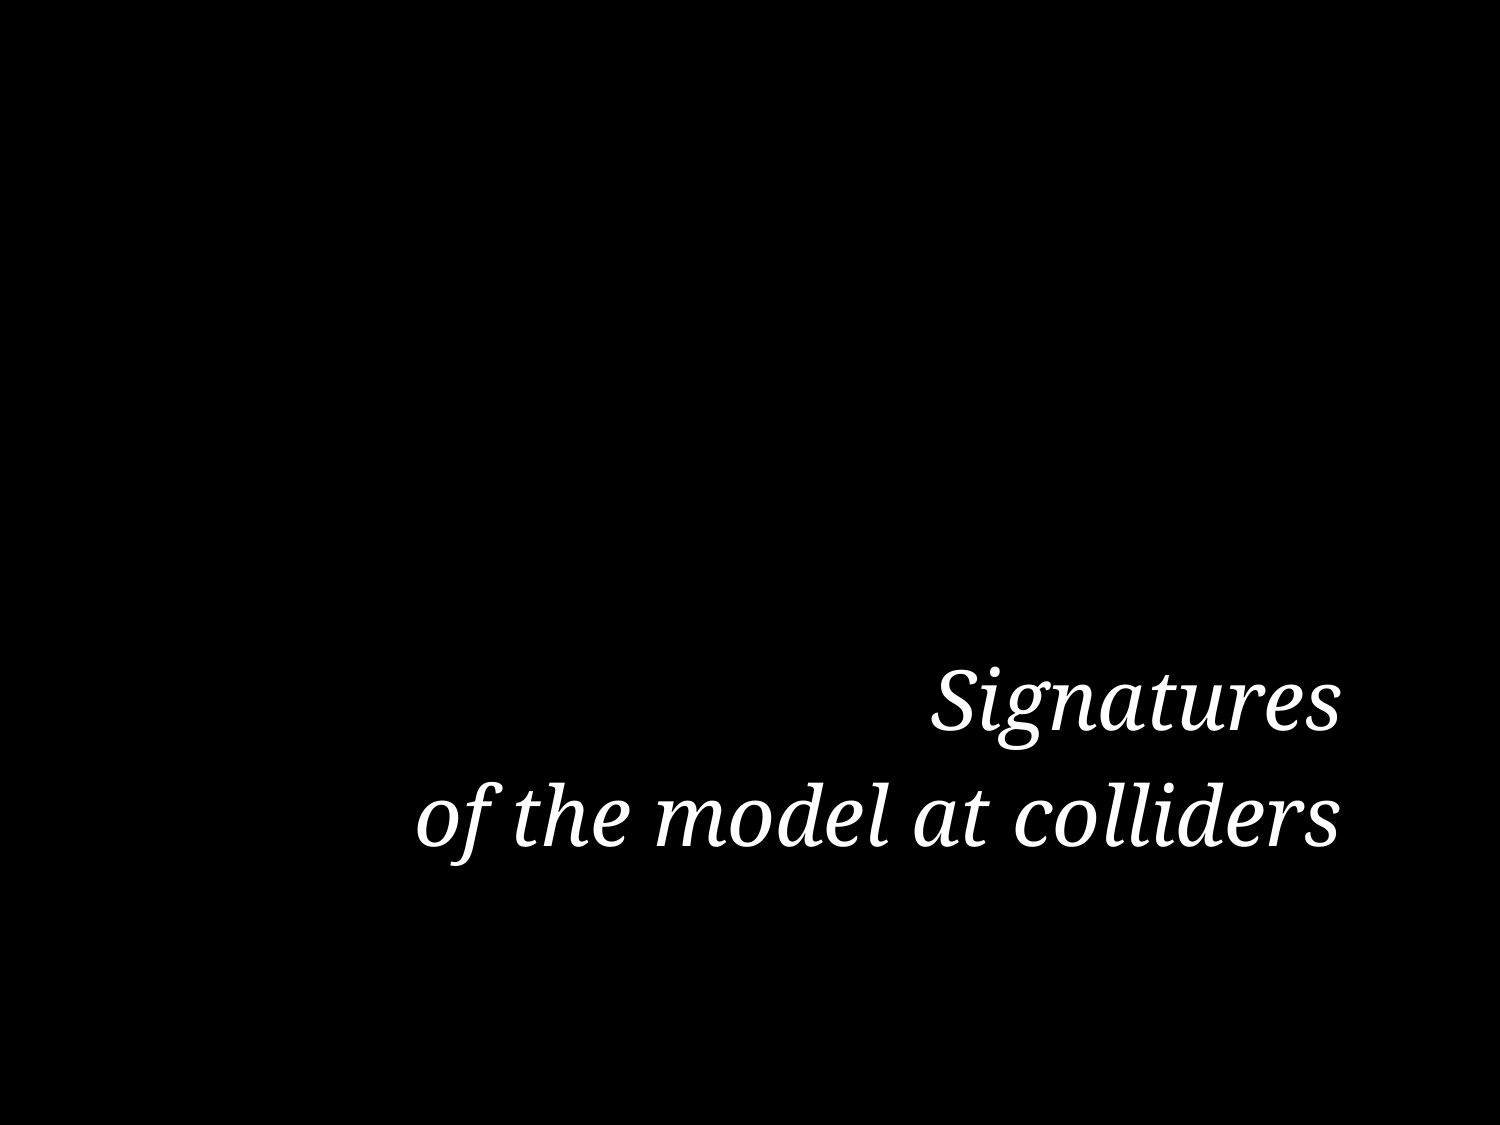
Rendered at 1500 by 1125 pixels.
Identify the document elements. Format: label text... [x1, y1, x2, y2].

list Signatures of the model at colliders [75, 262, 1359, 1005]
